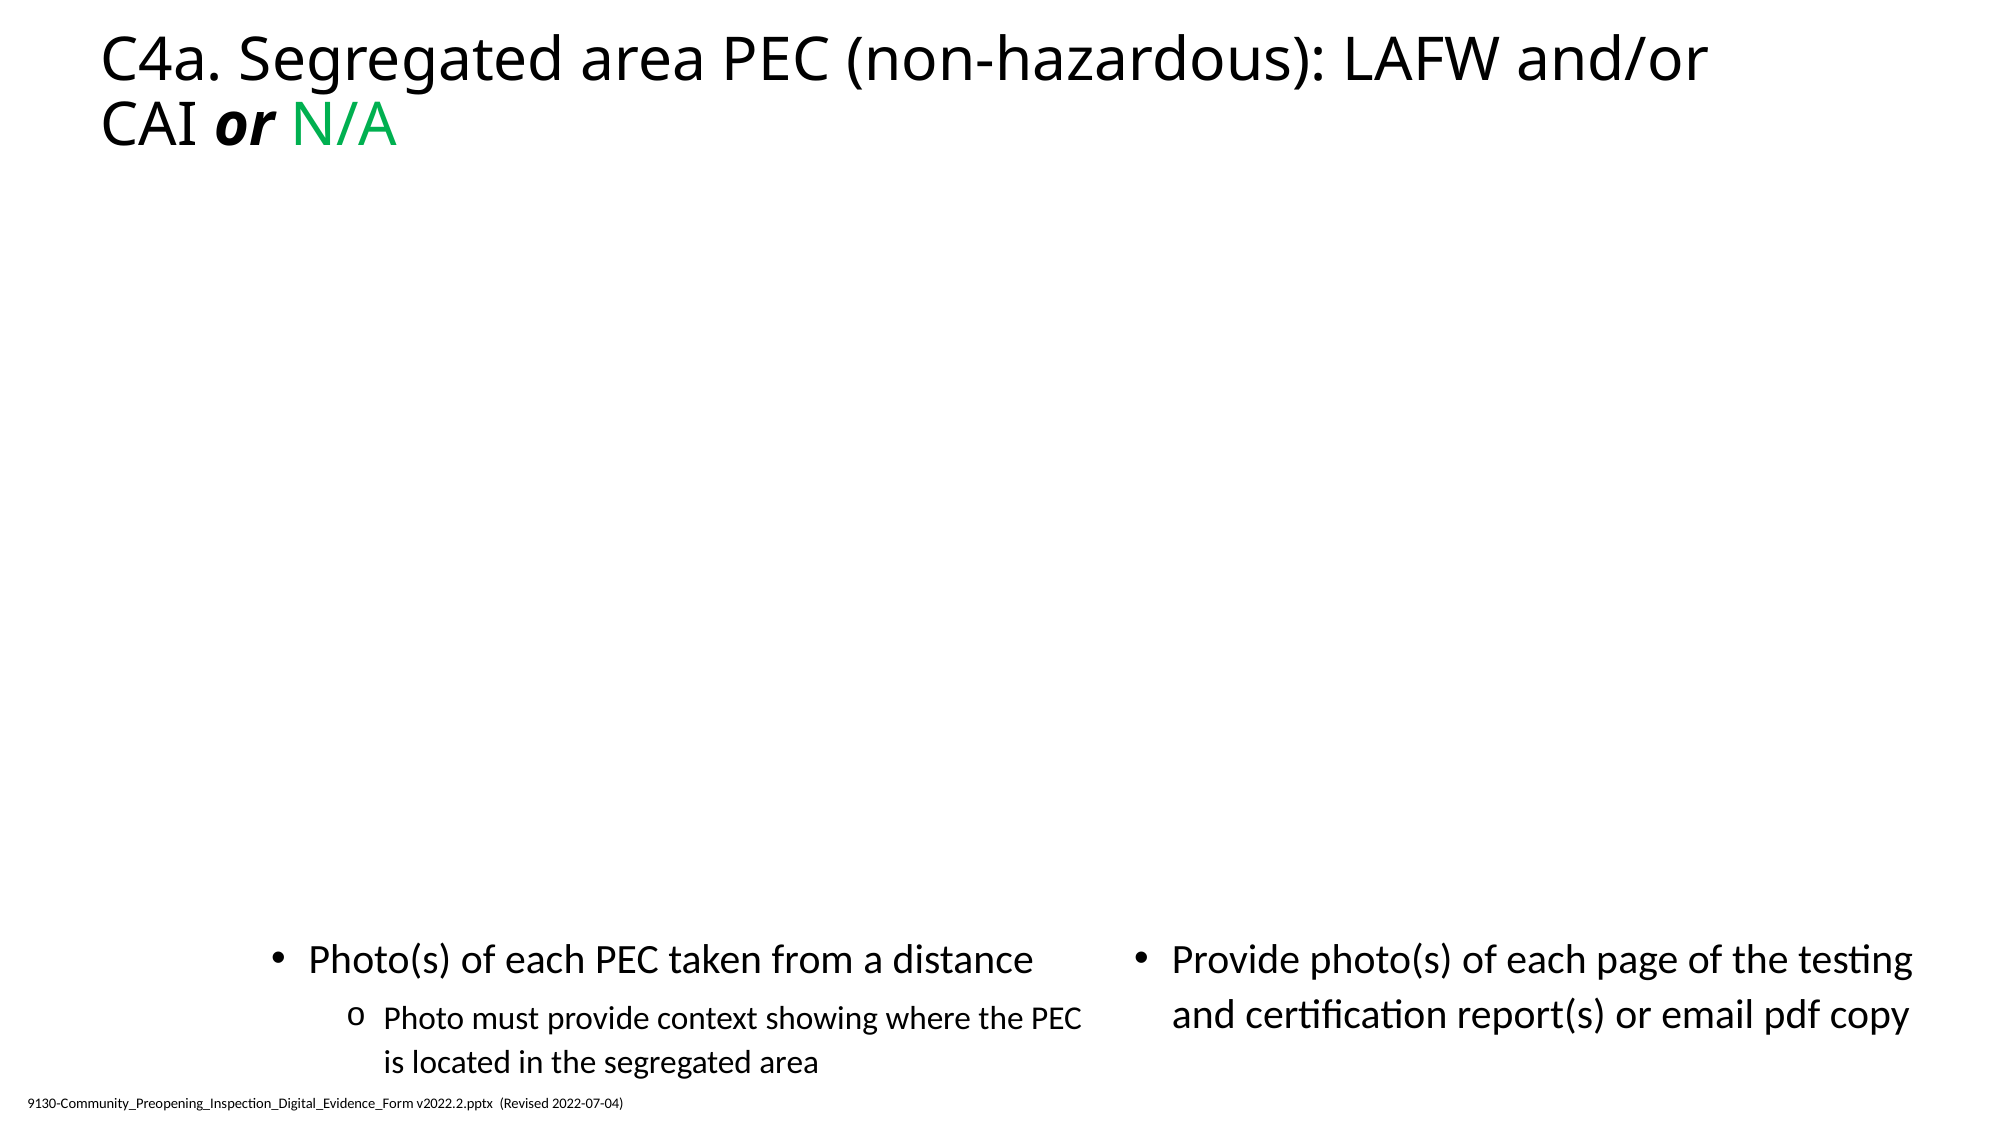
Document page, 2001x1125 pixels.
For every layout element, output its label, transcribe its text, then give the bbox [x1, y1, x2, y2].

text_box Photo(s) of each PEC taken from a distance Photo must provide context showing where the PEC is located in the segregated area [255, 919, 1119, 1100]
title C4a. Segregated area PEC (non-hazardous): LAFW and/or CAI or N/A [85, 55, 1811, 132]
text_box Provide photo(s) of each page of the testing and certification report(s) or email pdf copy [1119, 919, 2000, 1070]
